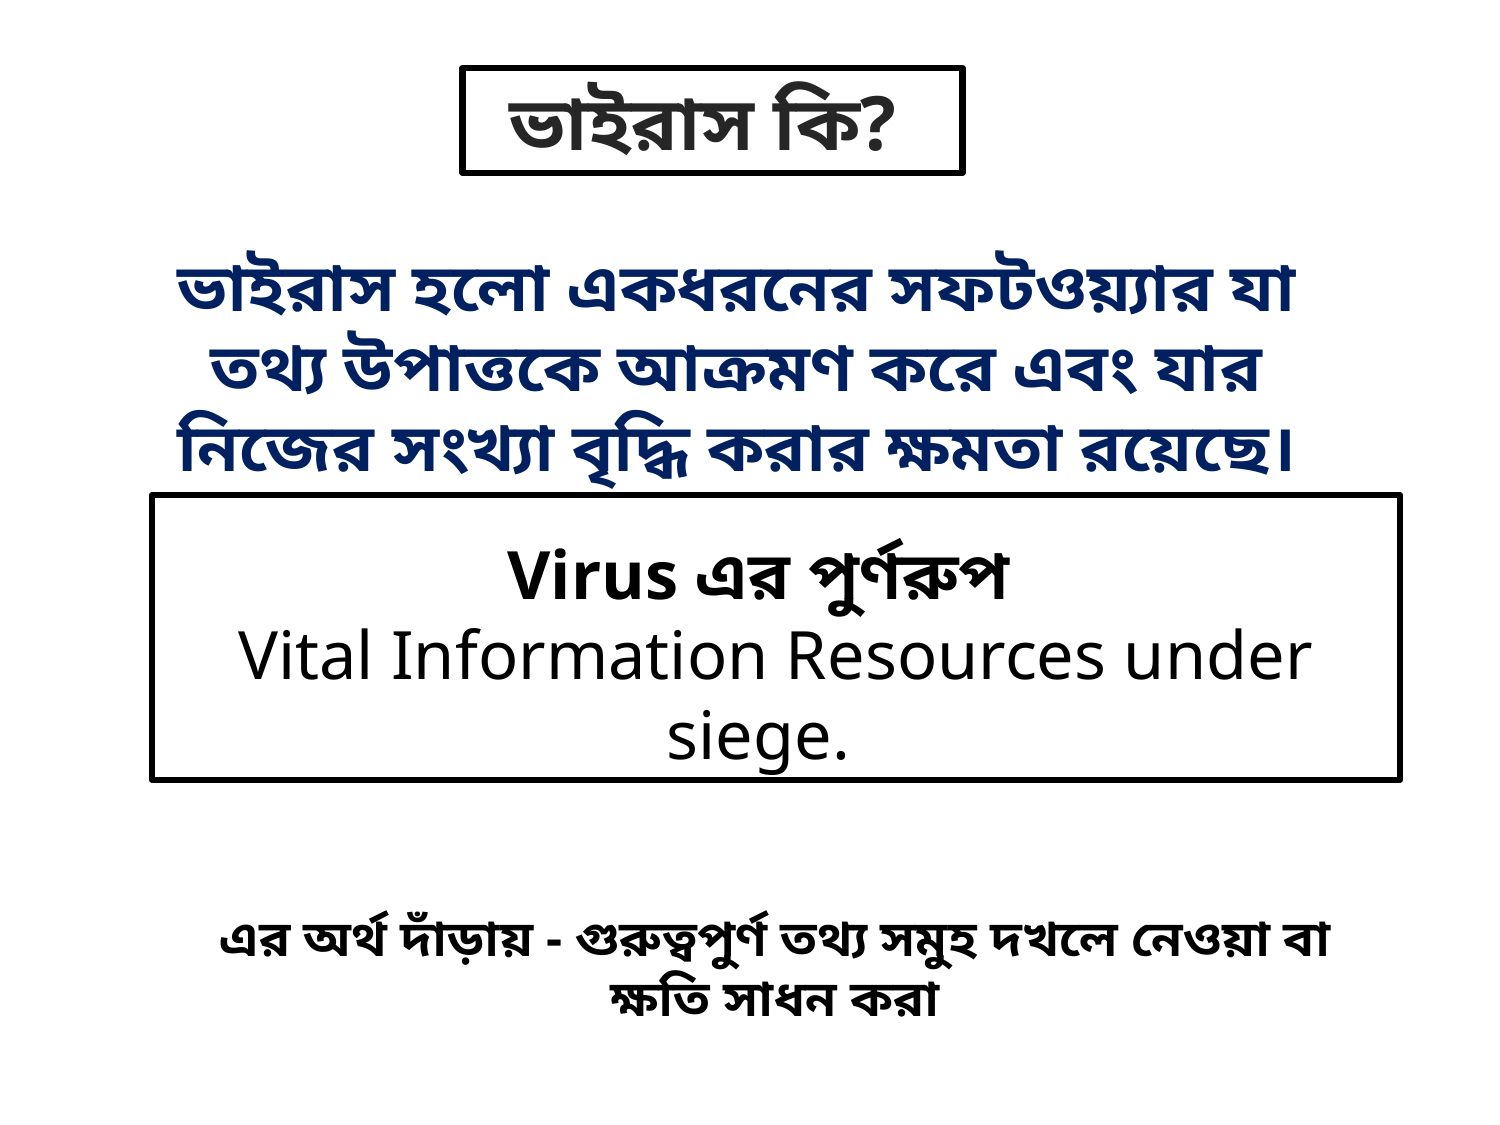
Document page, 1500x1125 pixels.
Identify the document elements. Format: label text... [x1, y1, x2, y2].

text_box এর অর্থ দাঁড়ায় - গুরুত্বপুর্ণ তথ্য সমুহ দখলে নেওয়া বা ক্ষতি সাধন করা [162, 899, 1388, 1034]
text_box Virus এর পুর্ণরুপ Vital Information Resources under siege. [152, 495, 1400, 780]
text_box ভাইরাস কি? [462, 67, 963, 173]
text_box ভাইরাস হলো একধরনের সফটওয়্যার যা তথ্য উপাত্তকে আক্রমণ করে এবং যার নিজের সংখ্যা বৃদ্ধি করার ক্ষমতা রয়েছে। [99, 237, 1373, 493]
